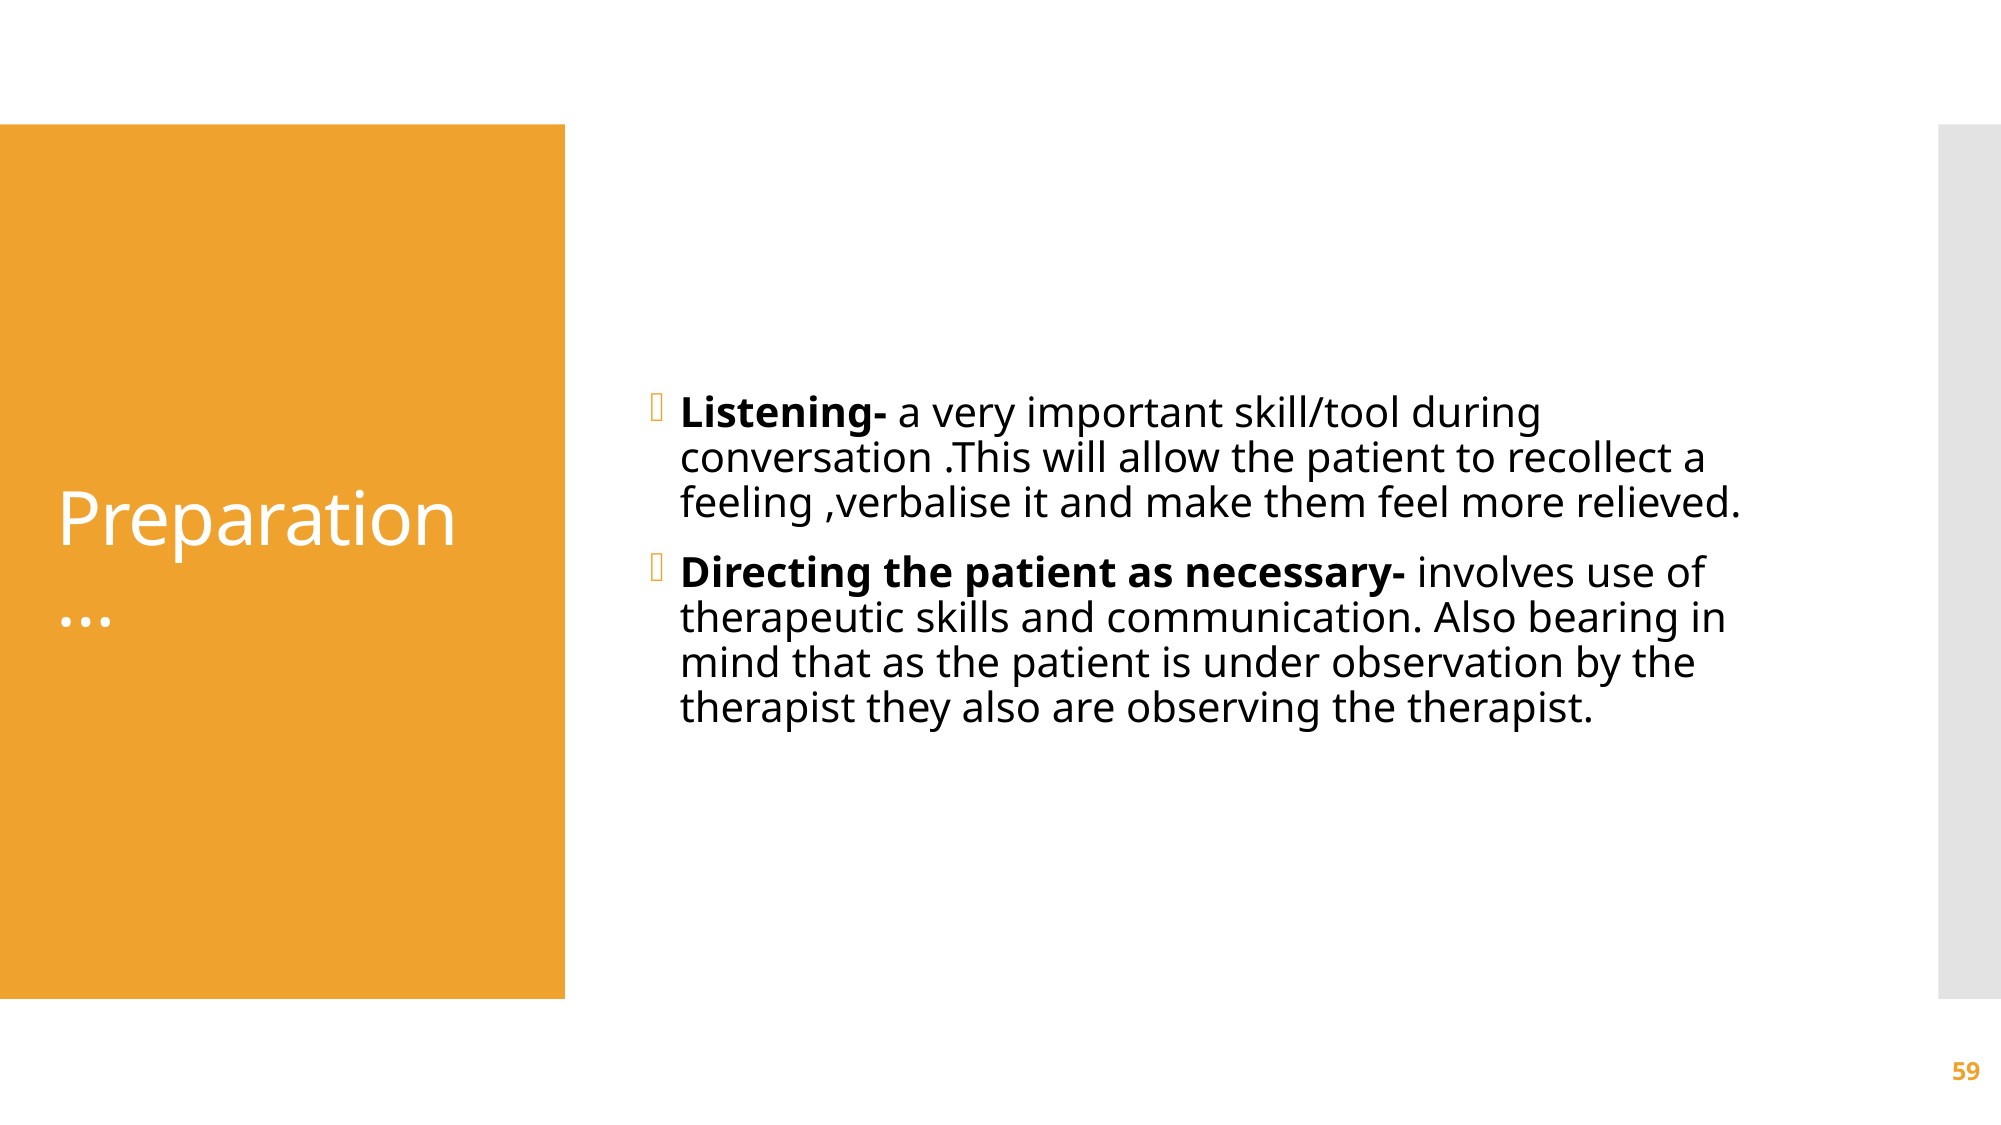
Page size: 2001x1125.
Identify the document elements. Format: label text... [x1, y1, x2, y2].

title Preparation… [41, 184, 525, 940]
list Listening- a very important skill/tool during conversation .This will allow the patient to recollect a feeling ,verbalise it and make them feel more relieved. Directing the patient as necessary- involves use of therapeutic skills and communication. Also bearing in mind that as the patient is under observation by the therapist they also are observing the therapist. [634, 141, 1835, 982]
slide_number 59 [1744, 1042, 1996, 1103]
